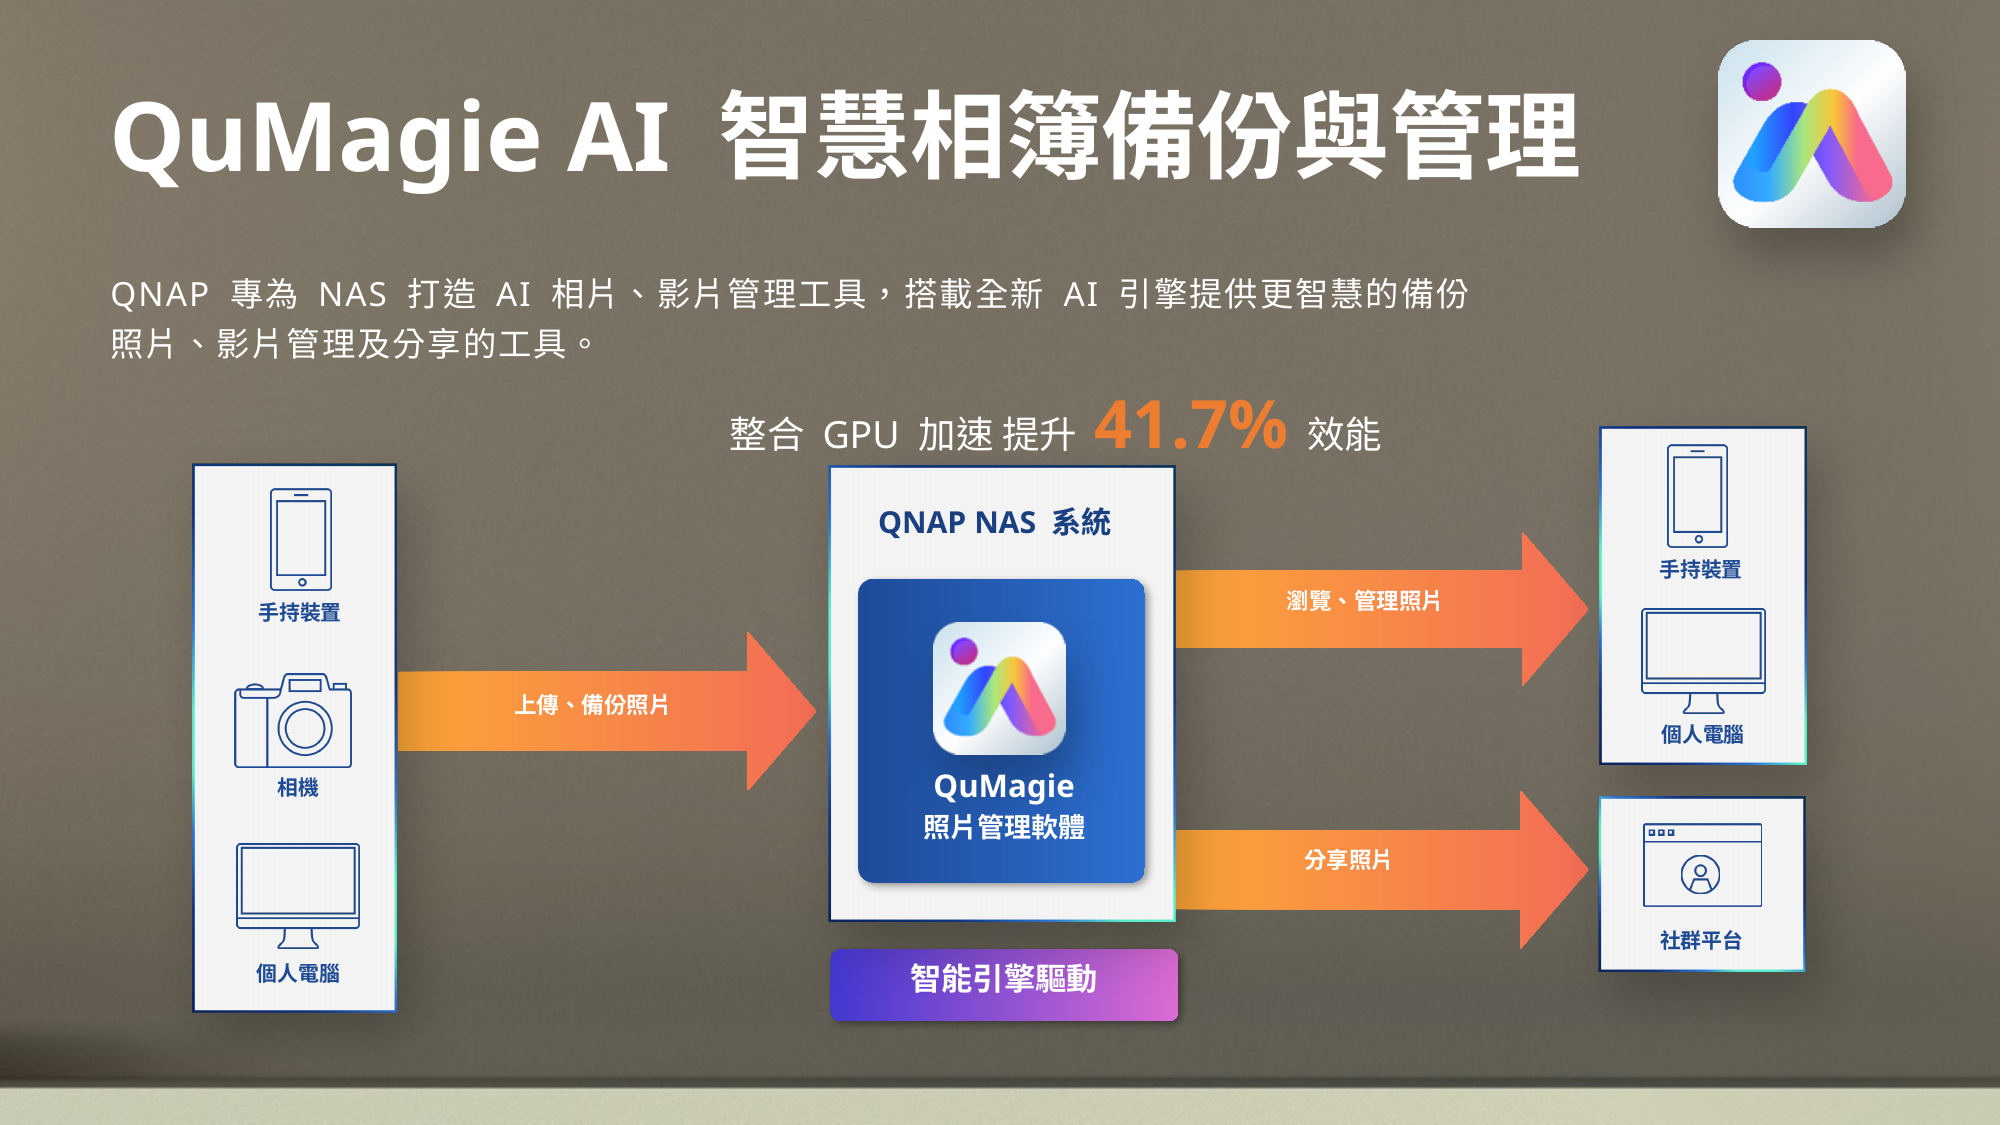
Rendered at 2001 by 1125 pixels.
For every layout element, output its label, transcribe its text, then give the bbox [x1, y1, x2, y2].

text_box 整合 GPU 加速 提升 41.7% 效能 [715, 374, 1398, 426]
text_box QNAP 專為 NAS 打造 AI 相片、影片管理工具，搭載全新 AI 引擎提供更智慧的備份照片、影片管理及分享的工具。 [95, 256, 1494, 371]
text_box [151, 426, 1807, 1022]
picture [0, 0, 2000, 1125]
text_box QuMagie AI 智慧相簿備份與管理 [94, 68, 1712, 199]
